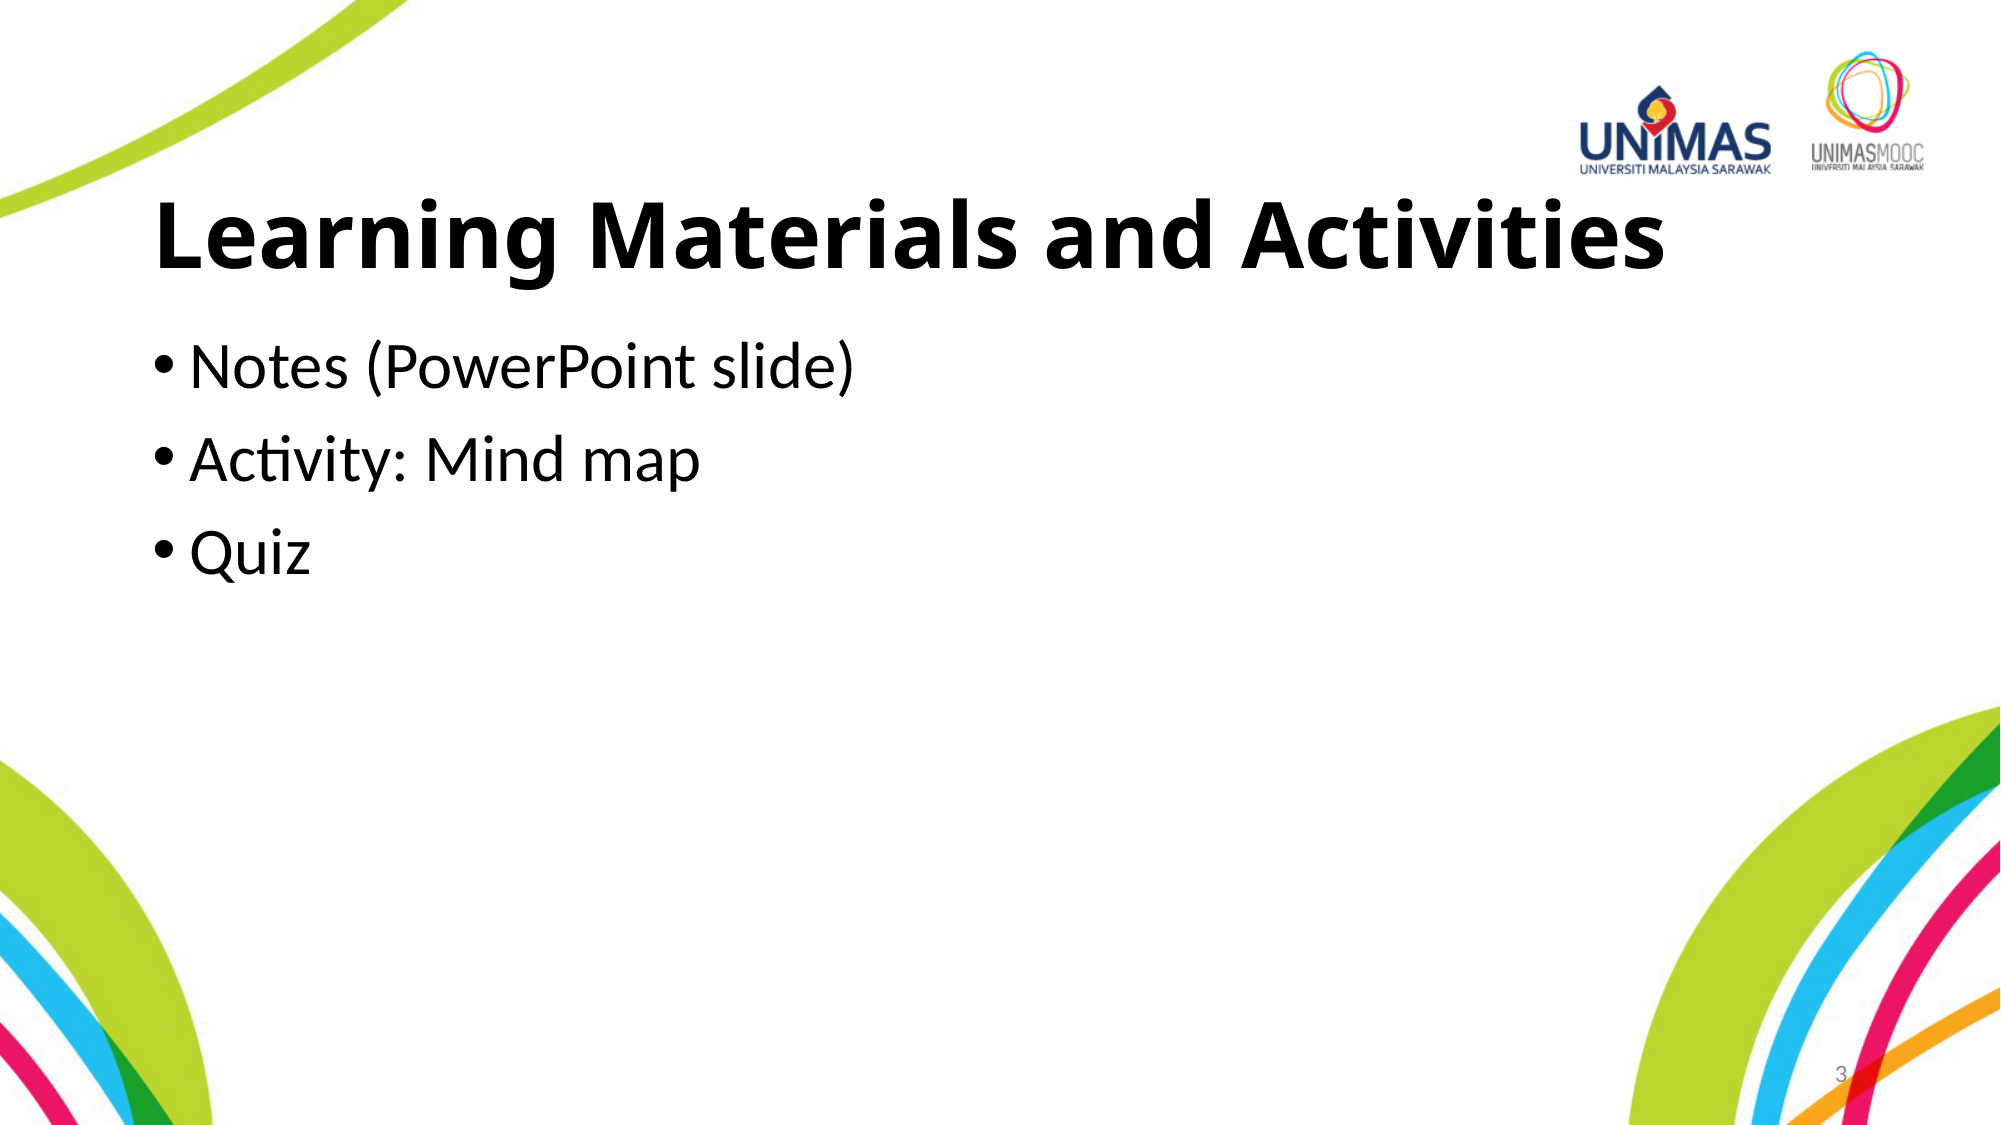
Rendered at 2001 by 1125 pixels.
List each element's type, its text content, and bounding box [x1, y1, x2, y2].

title Learning Materials and Activities [137, 154, 1763, 324]
picture [0, 0, 2001, 1125]
list Notes (PowerPoint slide) Activity: Mind map Quiz [137, 323, 1628, 977]
slide_number 3 [1412, 1042, 1863, 1103]
